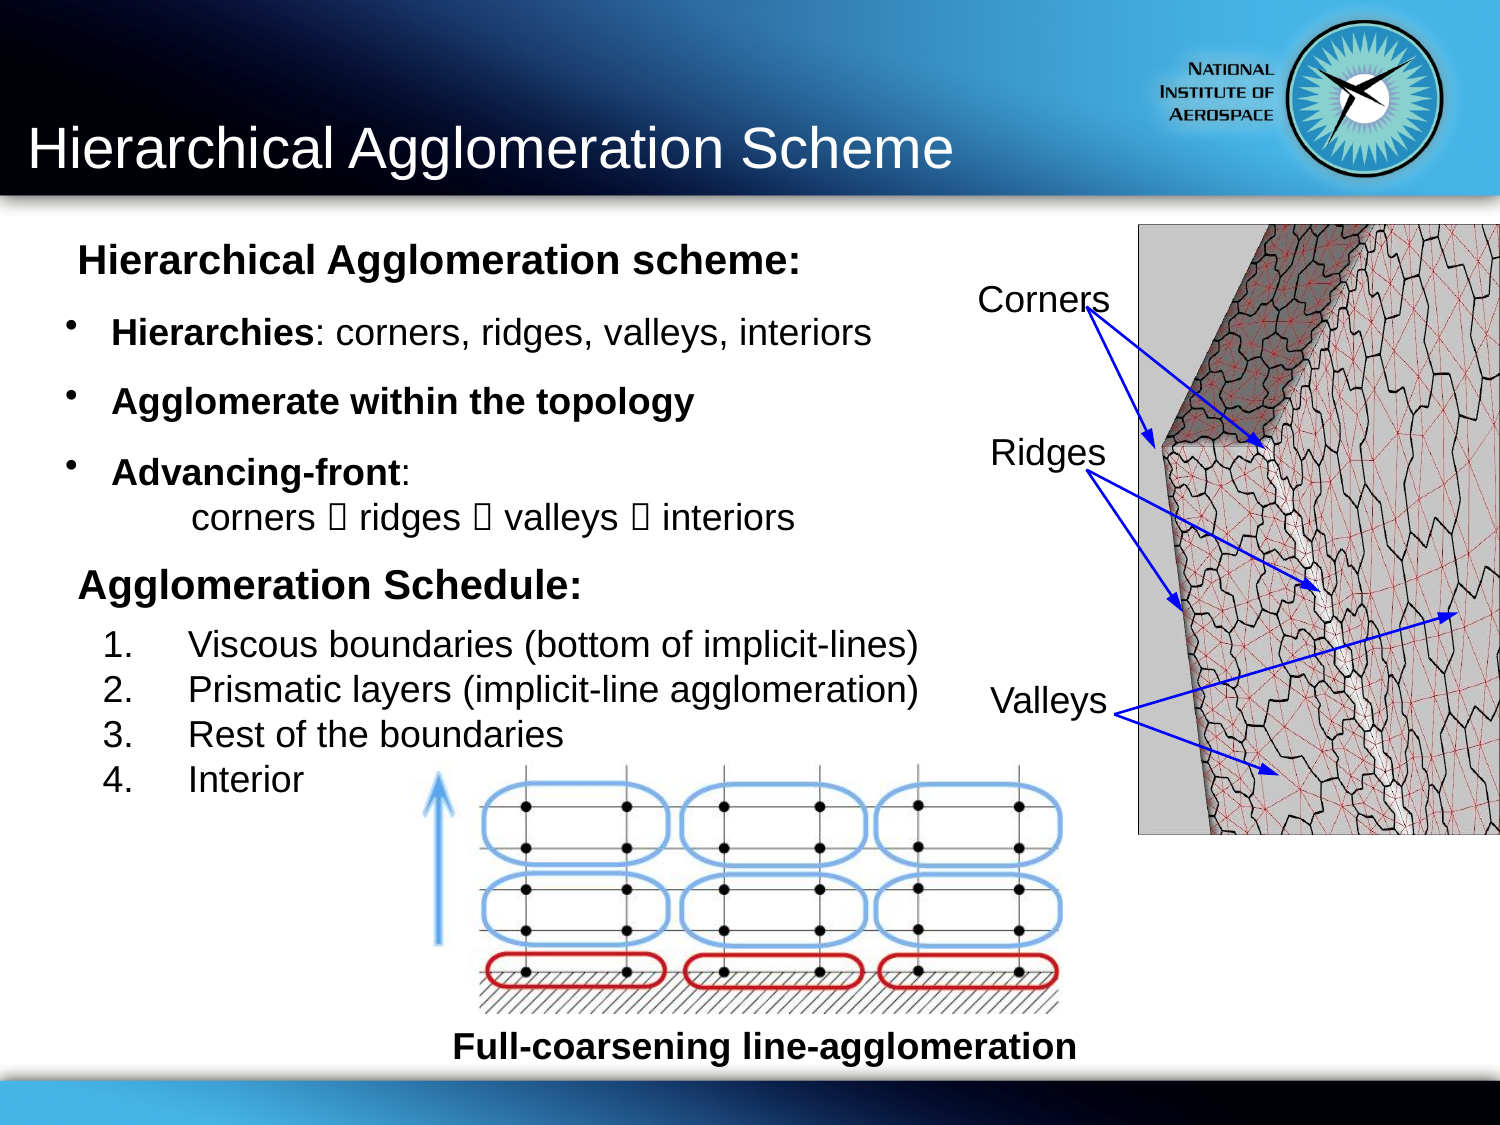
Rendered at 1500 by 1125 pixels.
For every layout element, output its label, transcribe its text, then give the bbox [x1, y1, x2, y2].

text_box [962, 224, 1500, 835]
text_box Full-coarsening line-agglomeration [437, 1014, 1100, 1075]
text_box Hierarchies: corners, ridges, valleys, interiors Agglomerate within the topology Advancing-front: corners  ridges  valleys  interiors [50, 299, 957, 545]
text_box Viscous boundaries (bottom of implicit-lines) Prismatic layers (implicit-line agglomeration) Rest of the boundaries Interior [87, 612, 957, 808]
title Hierarchical Agglomeration Scheme [12, 37, 1288, 188]
text_box Agglomeration Schedule: [62, 549, 713, 615]
text_box Hierarchical Agglomeration scheme: [62, 224, 961, 290]
picture [0, 0, 1500, 1125]
